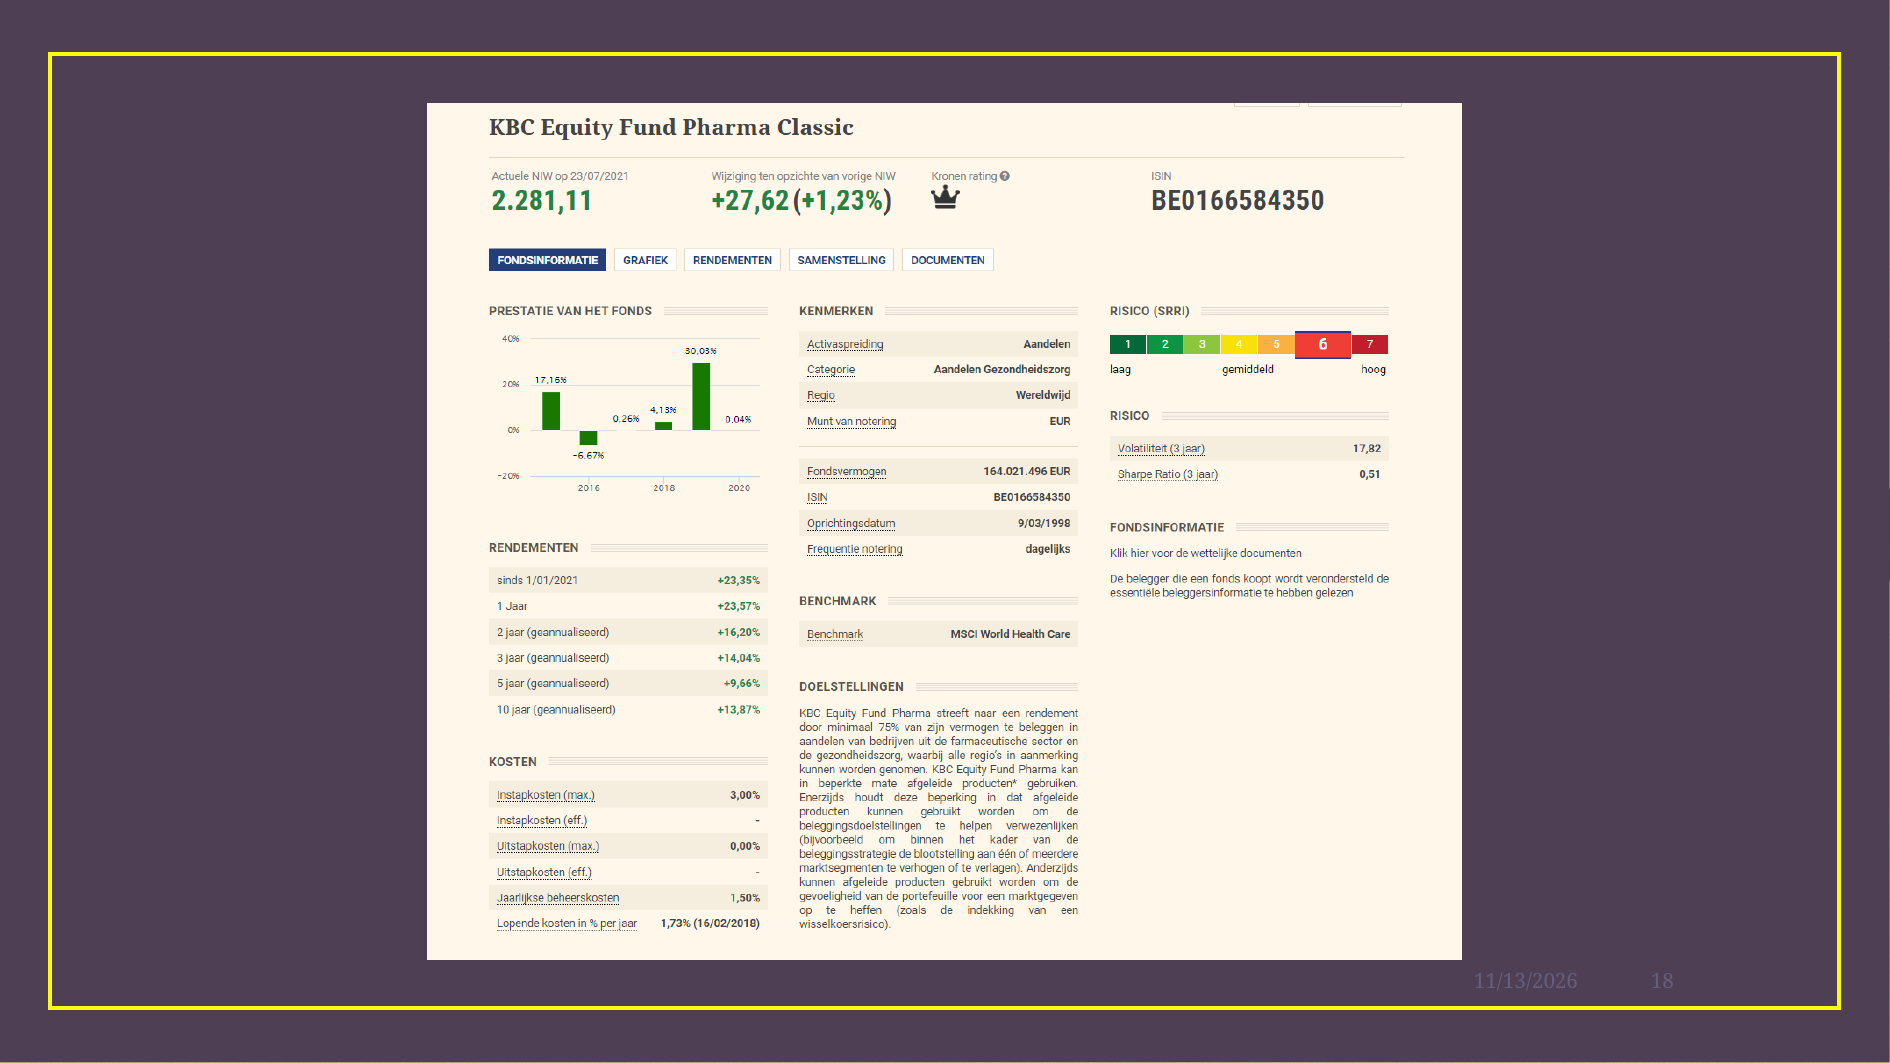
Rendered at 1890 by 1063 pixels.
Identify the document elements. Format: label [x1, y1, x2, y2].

text_box [0, 0, 1890, 1063]
picture [427, 103, 1463, 960]
